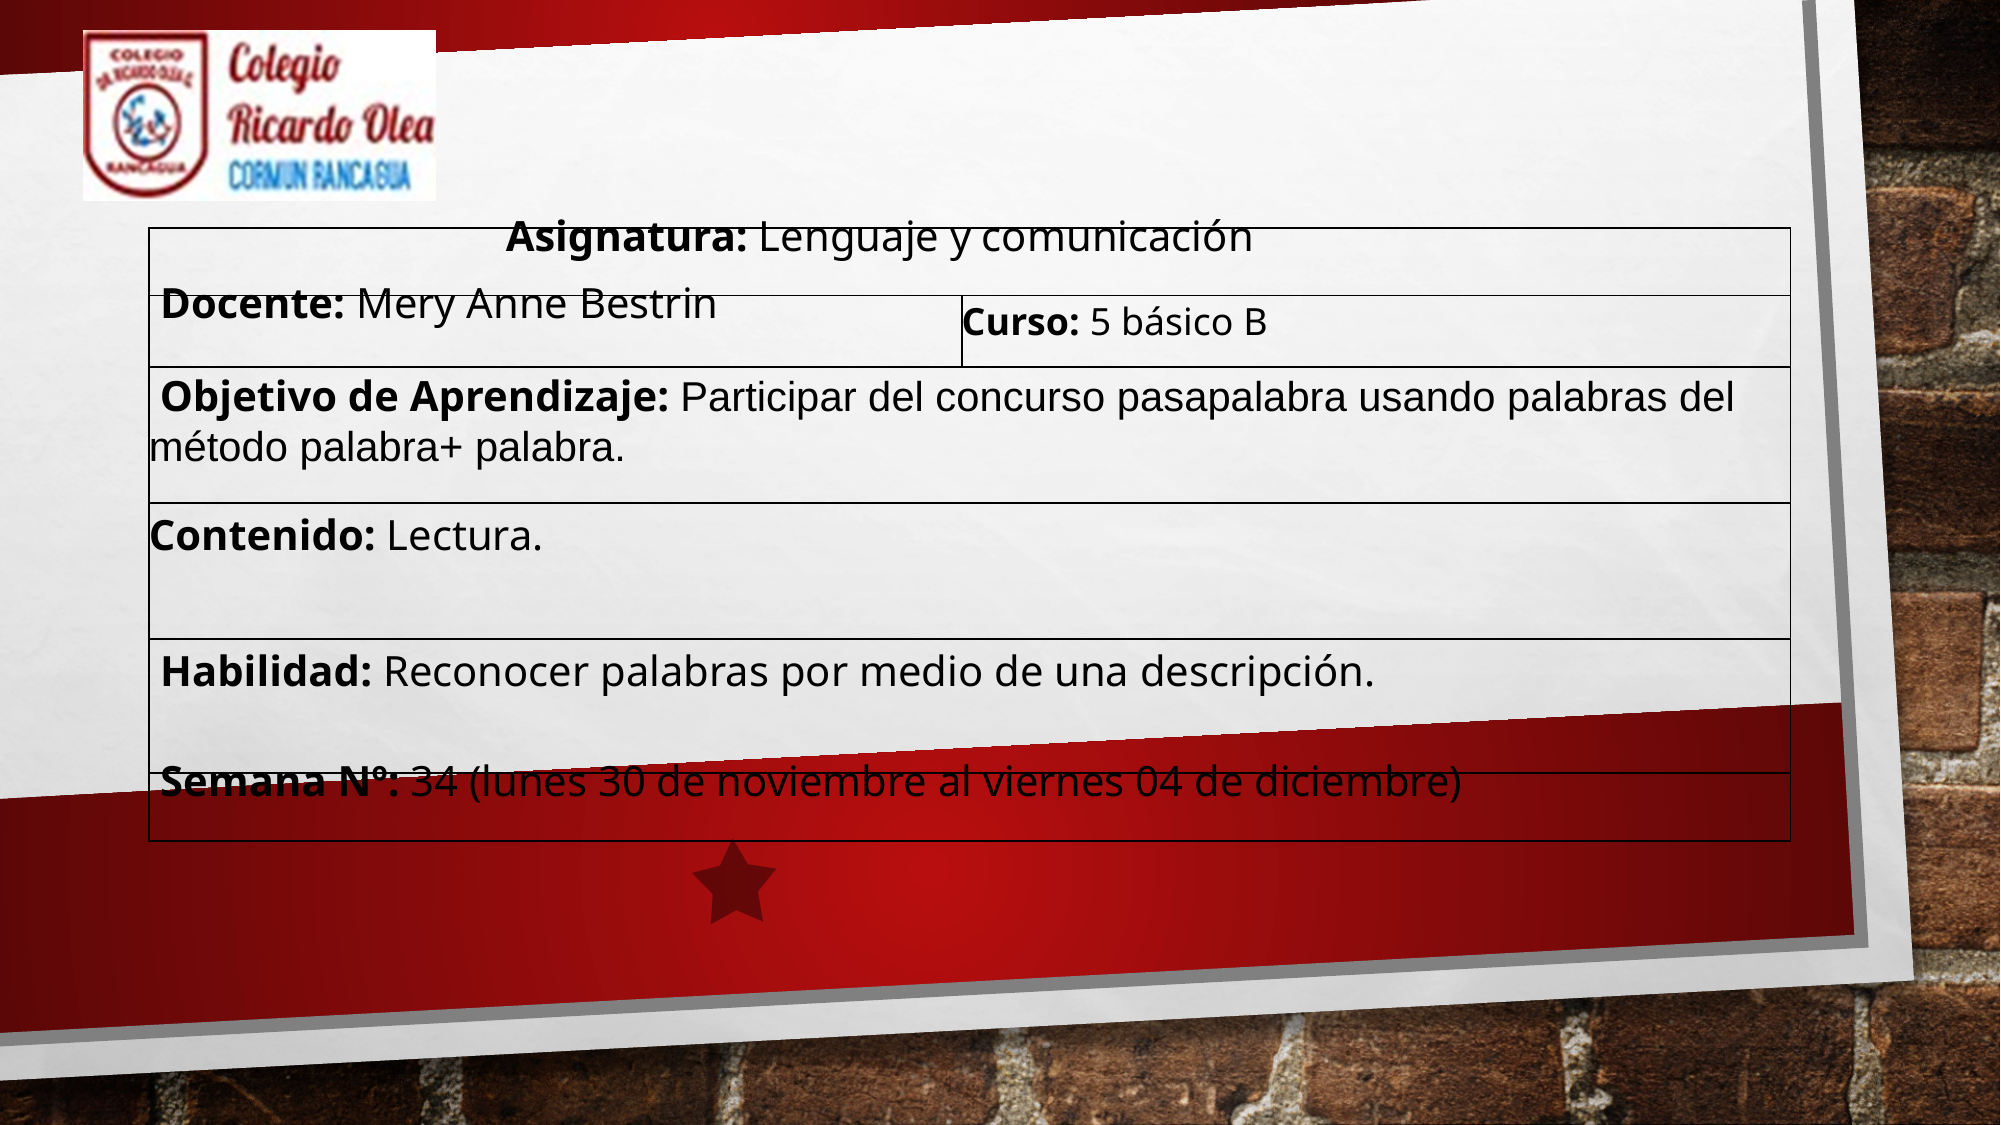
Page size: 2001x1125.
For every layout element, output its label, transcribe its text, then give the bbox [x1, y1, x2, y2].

table_cell Objetivo de Aprendizaje: Participar del concurso pasapalabra usando palabras del método palabra+ palabra. [150, 368, 1790, 502]
picture [0, 0, 2000, 1125]
table_header Asignatura: Lenguaje y comunicación [150, 229, 1790, 295]
table_cell Docente: Mery Anne Bestrin [150, 296, 961, 366]
table_cell Semana Nº: 34 (lunes 30 de noviembre al viernes 04 de diciembre) [150, 774, 1790, 840]
table_cell Habilidad: Reconocer palabras por medio de una descripción. [150, 640, 1790, 772]
table_cell Contenido: Lectura. [150, 504, 1790, 638]
table_cell Curso: 5 básico B [963, 296, 1790, 366]
picture [83, 30, 436, 201]
